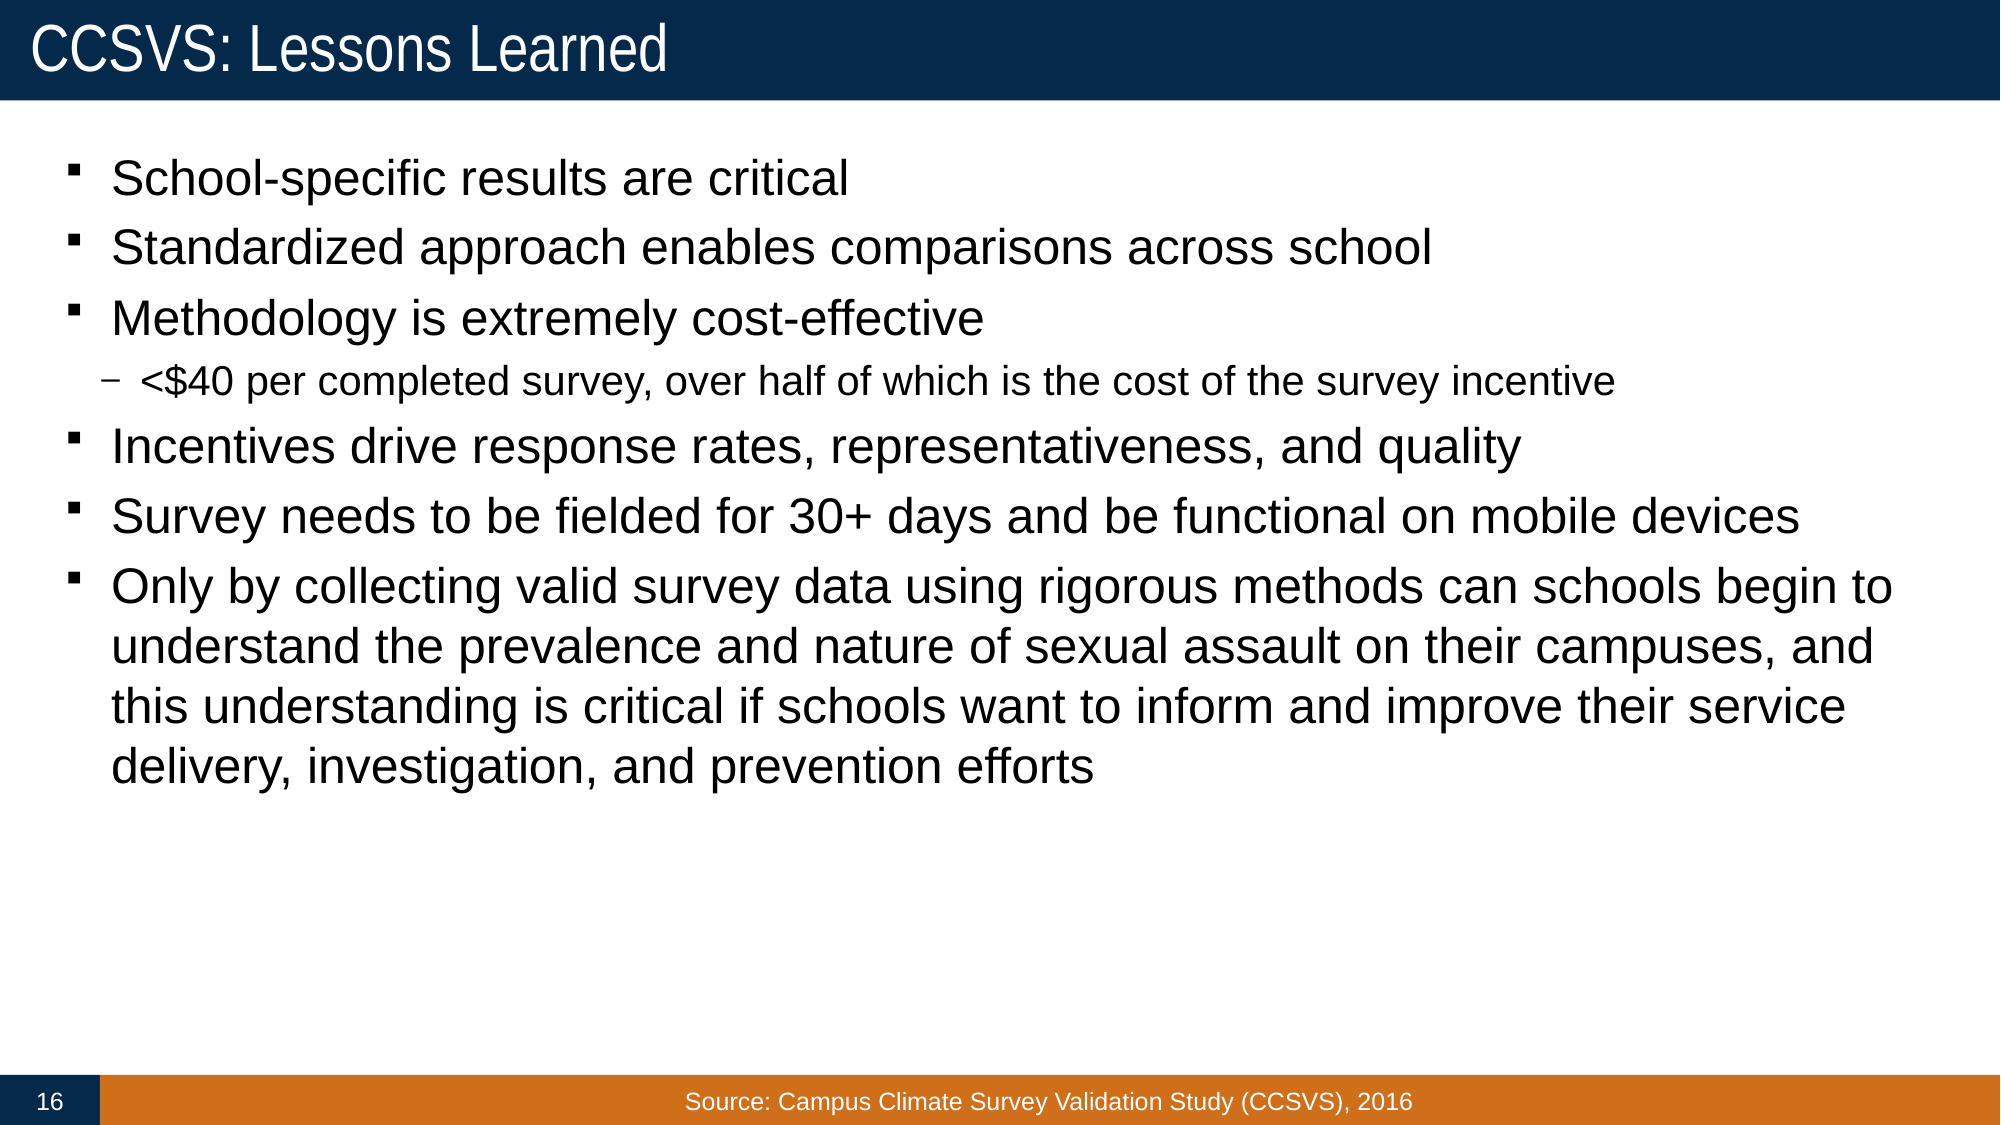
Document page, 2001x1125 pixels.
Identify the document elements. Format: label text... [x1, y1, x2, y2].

title CCSVS: Lessons Learned [0, 0, 2000, 101]
list School-specific results are critical Standardized approach enables comparisons across school Methodology is extremely cost-effective <$40 per completed survey, over half of which is the cost of the survey incentive Incentives drive response rates, representativeness, and quality Survey needs to be fielded for 30+ days and be functional on mobile devices Only by collecting valid survey data using rigorous methods can schools begin to understand the prevalence and nature of sexual assault on their campuses, and this understanding is critical if schools want to inform and improve their service delivery, investigation, and prevention efforts [49, 137, 1963, 1038]
text_box Source: Campus Climate Survey Validation Study (CCSVS), 2016 [99, 1074, 2000, 1125]
slide_number 16 [0, 1074, 99, 1125]
